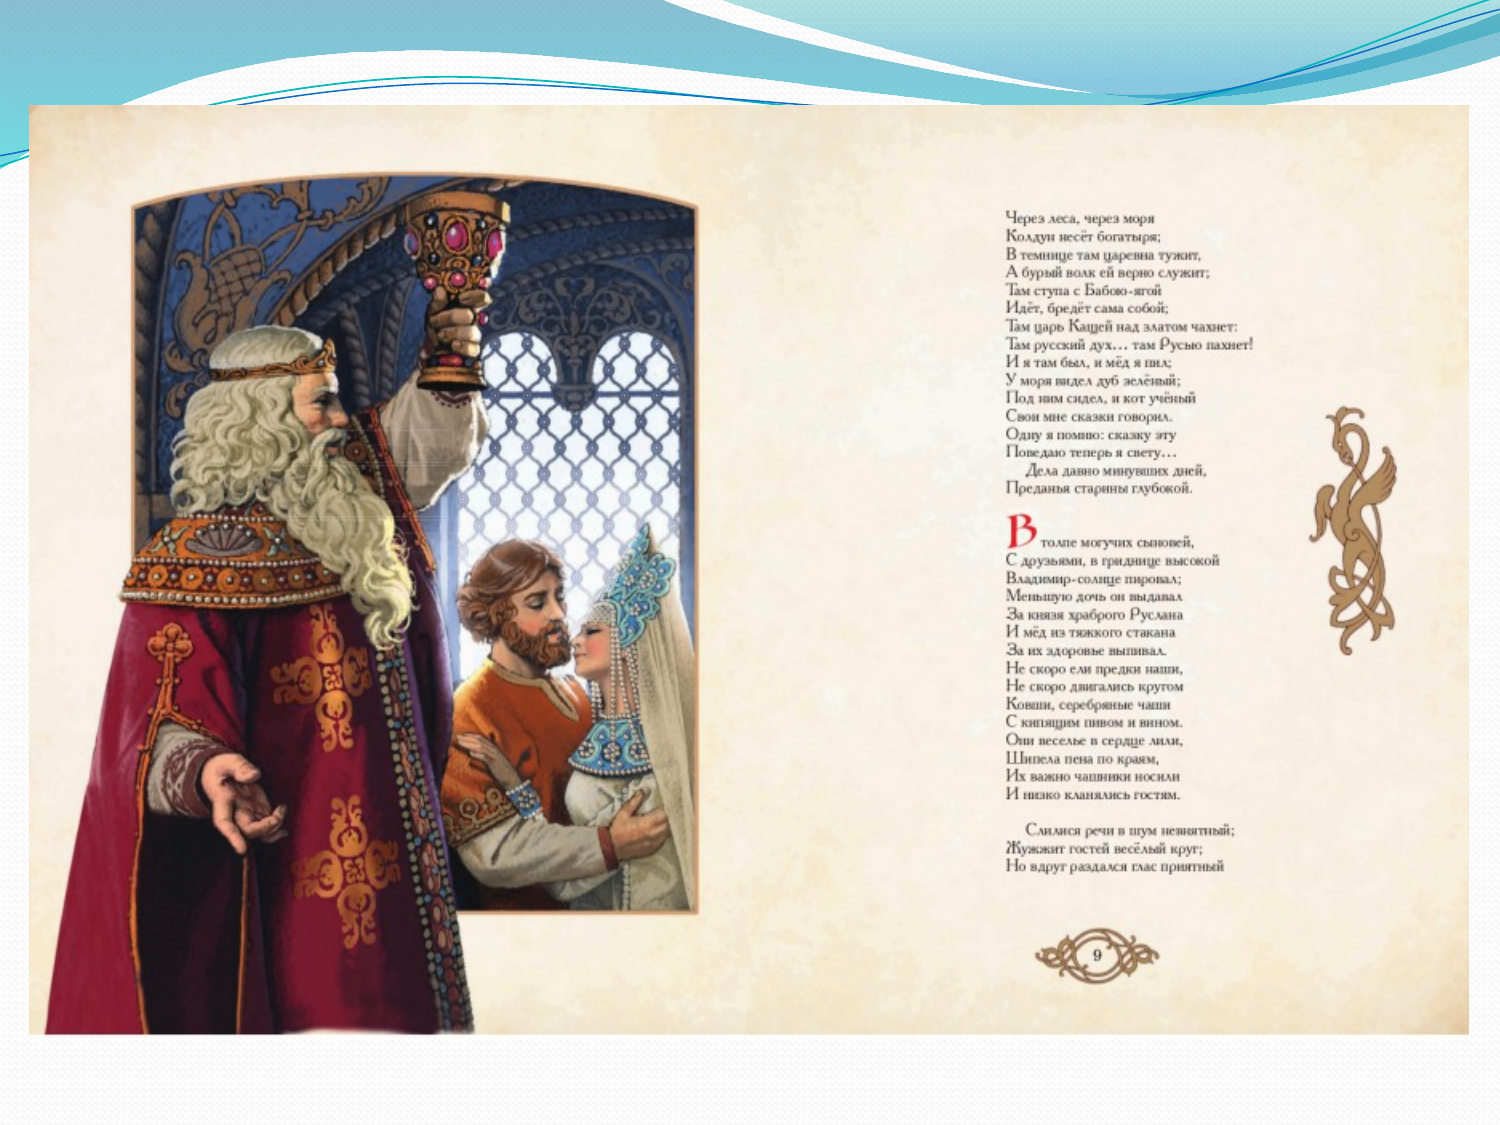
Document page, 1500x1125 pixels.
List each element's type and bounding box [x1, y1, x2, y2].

list [29, 105, 1469, 1038]
